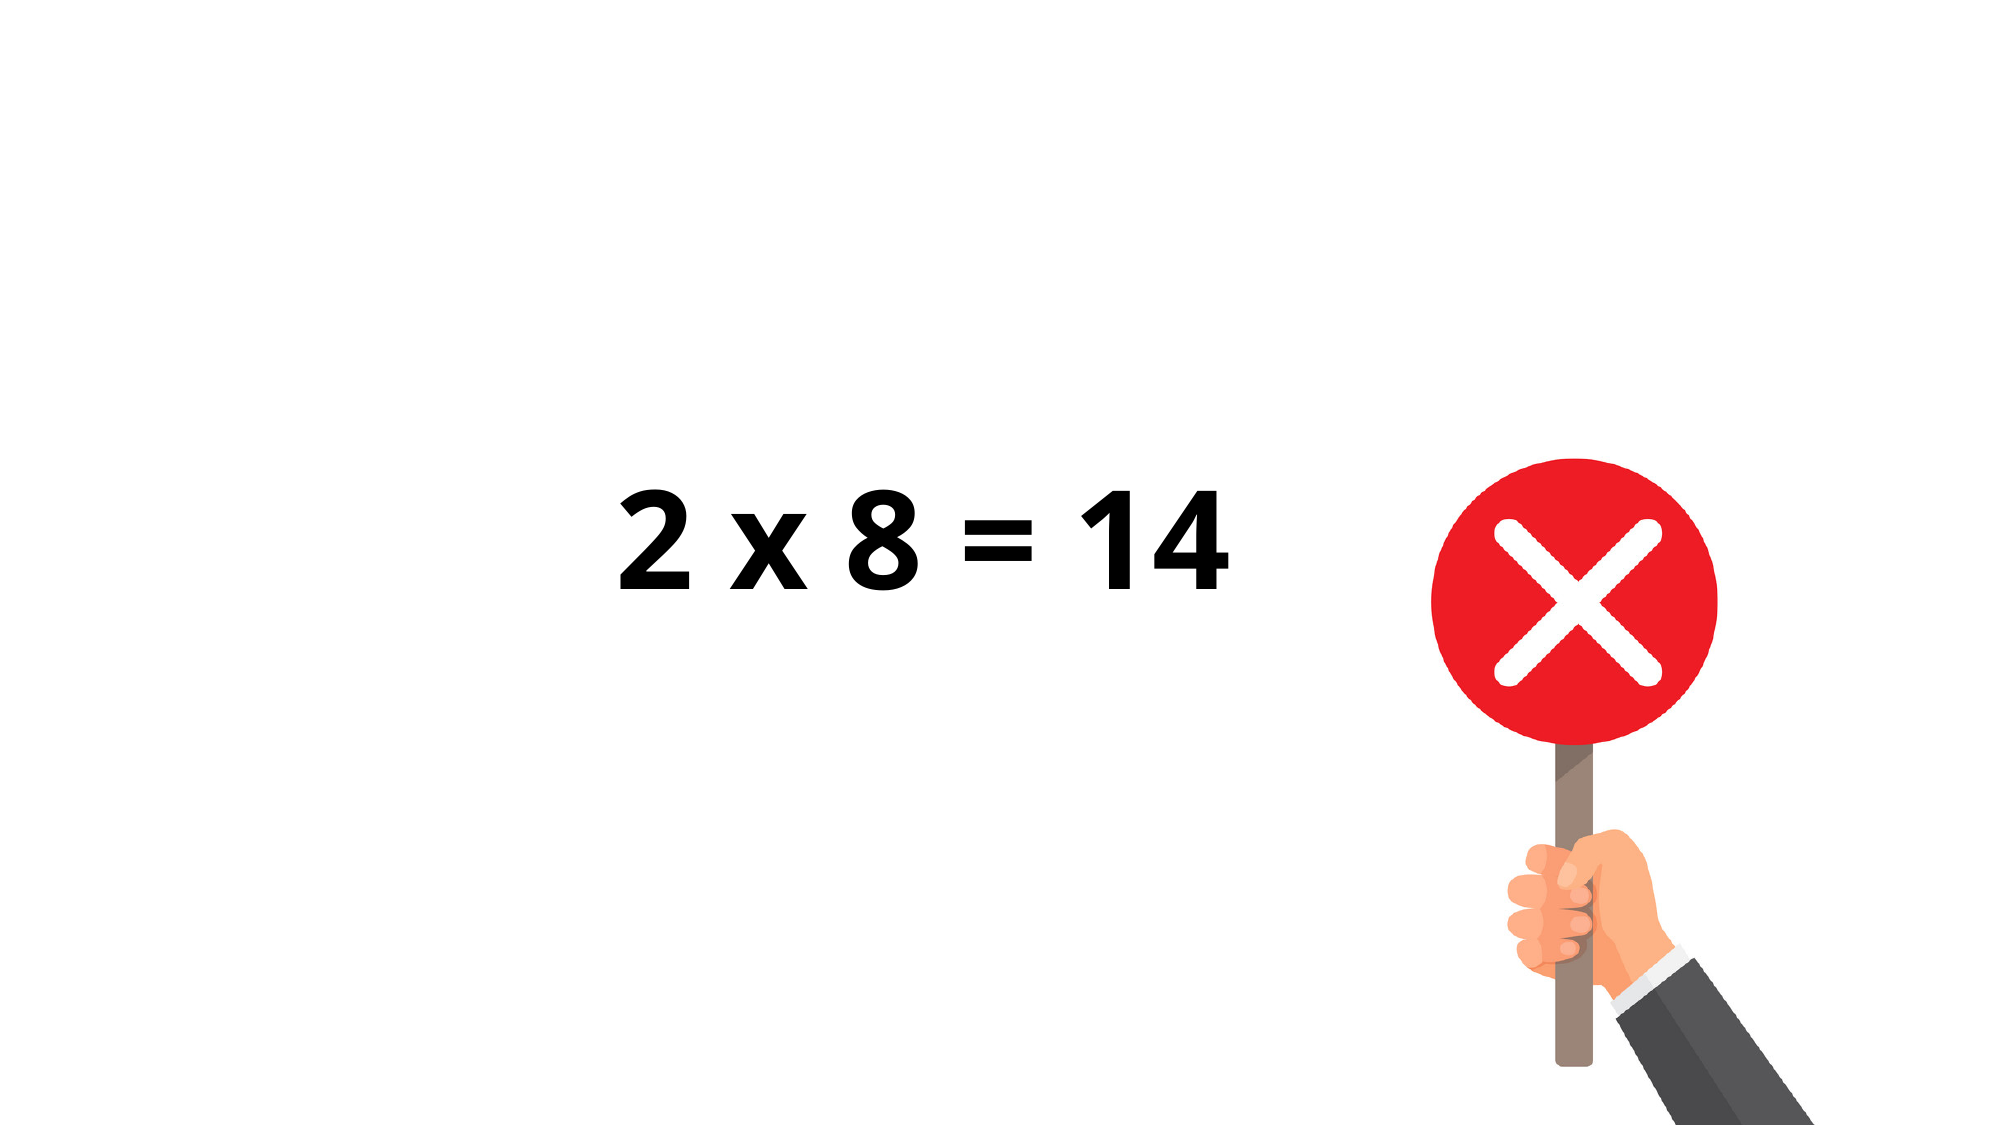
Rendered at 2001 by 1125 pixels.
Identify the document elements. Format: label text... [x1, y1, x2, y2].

picture [1427, 449, 1820, 1125]
text_box 2 x 8 = 14 [27, 361, 1820, 624]
